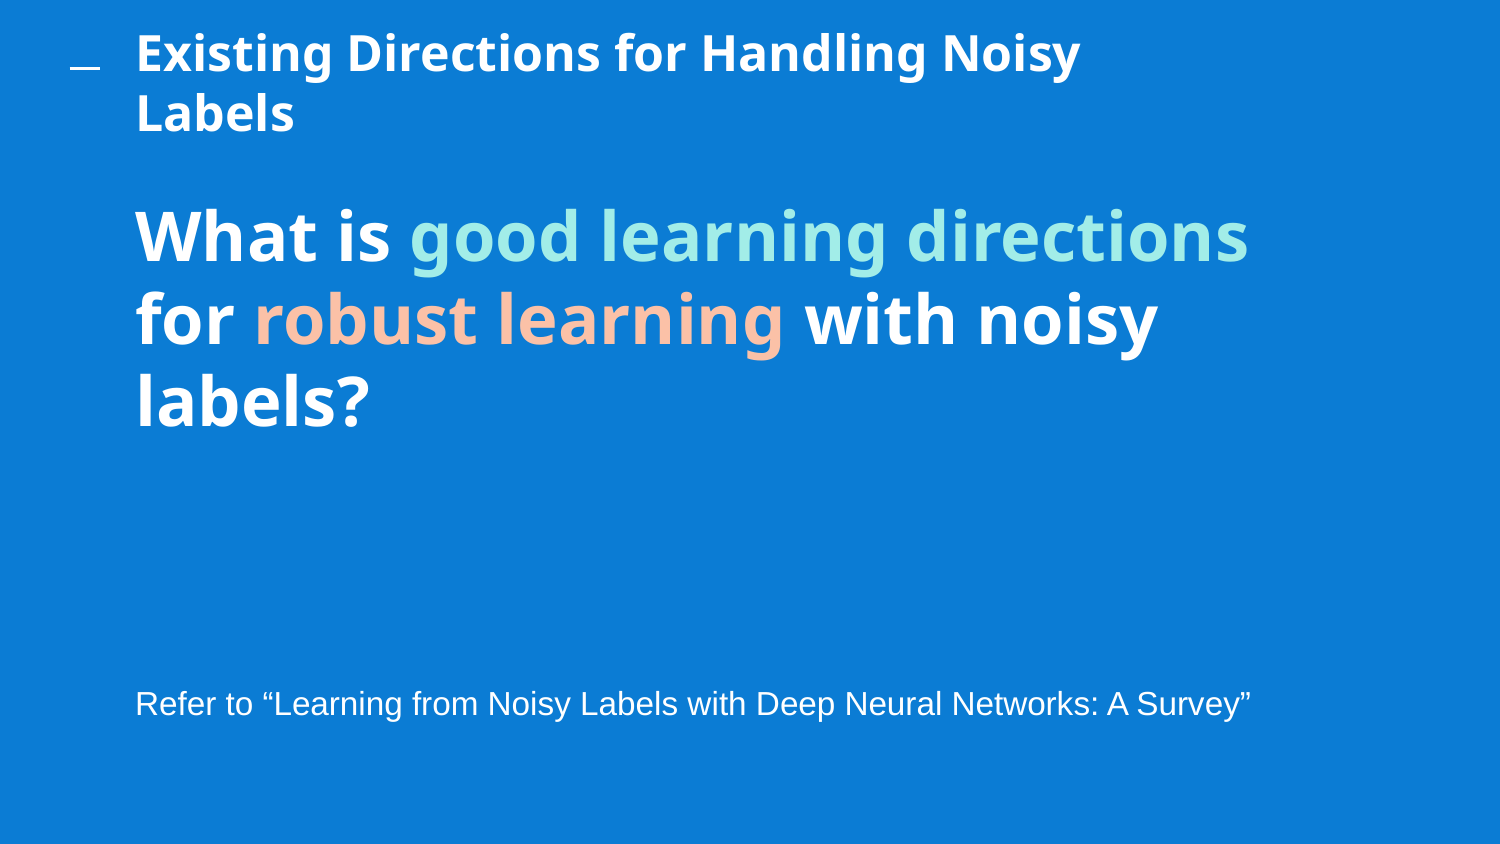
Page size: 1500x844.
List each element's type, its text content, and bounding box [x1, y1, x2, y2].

subtitle Existing Directions for Handling Noisy Labels [120, 79, 1160, 157]
text_box Refer to “Learning from Noisy Labels with Deep Neural Networks: A Survey” [120, 675, 1349, 730]
title What is good learning directions for robust learning with noisy labels? [120, 163, 1380, 471]
